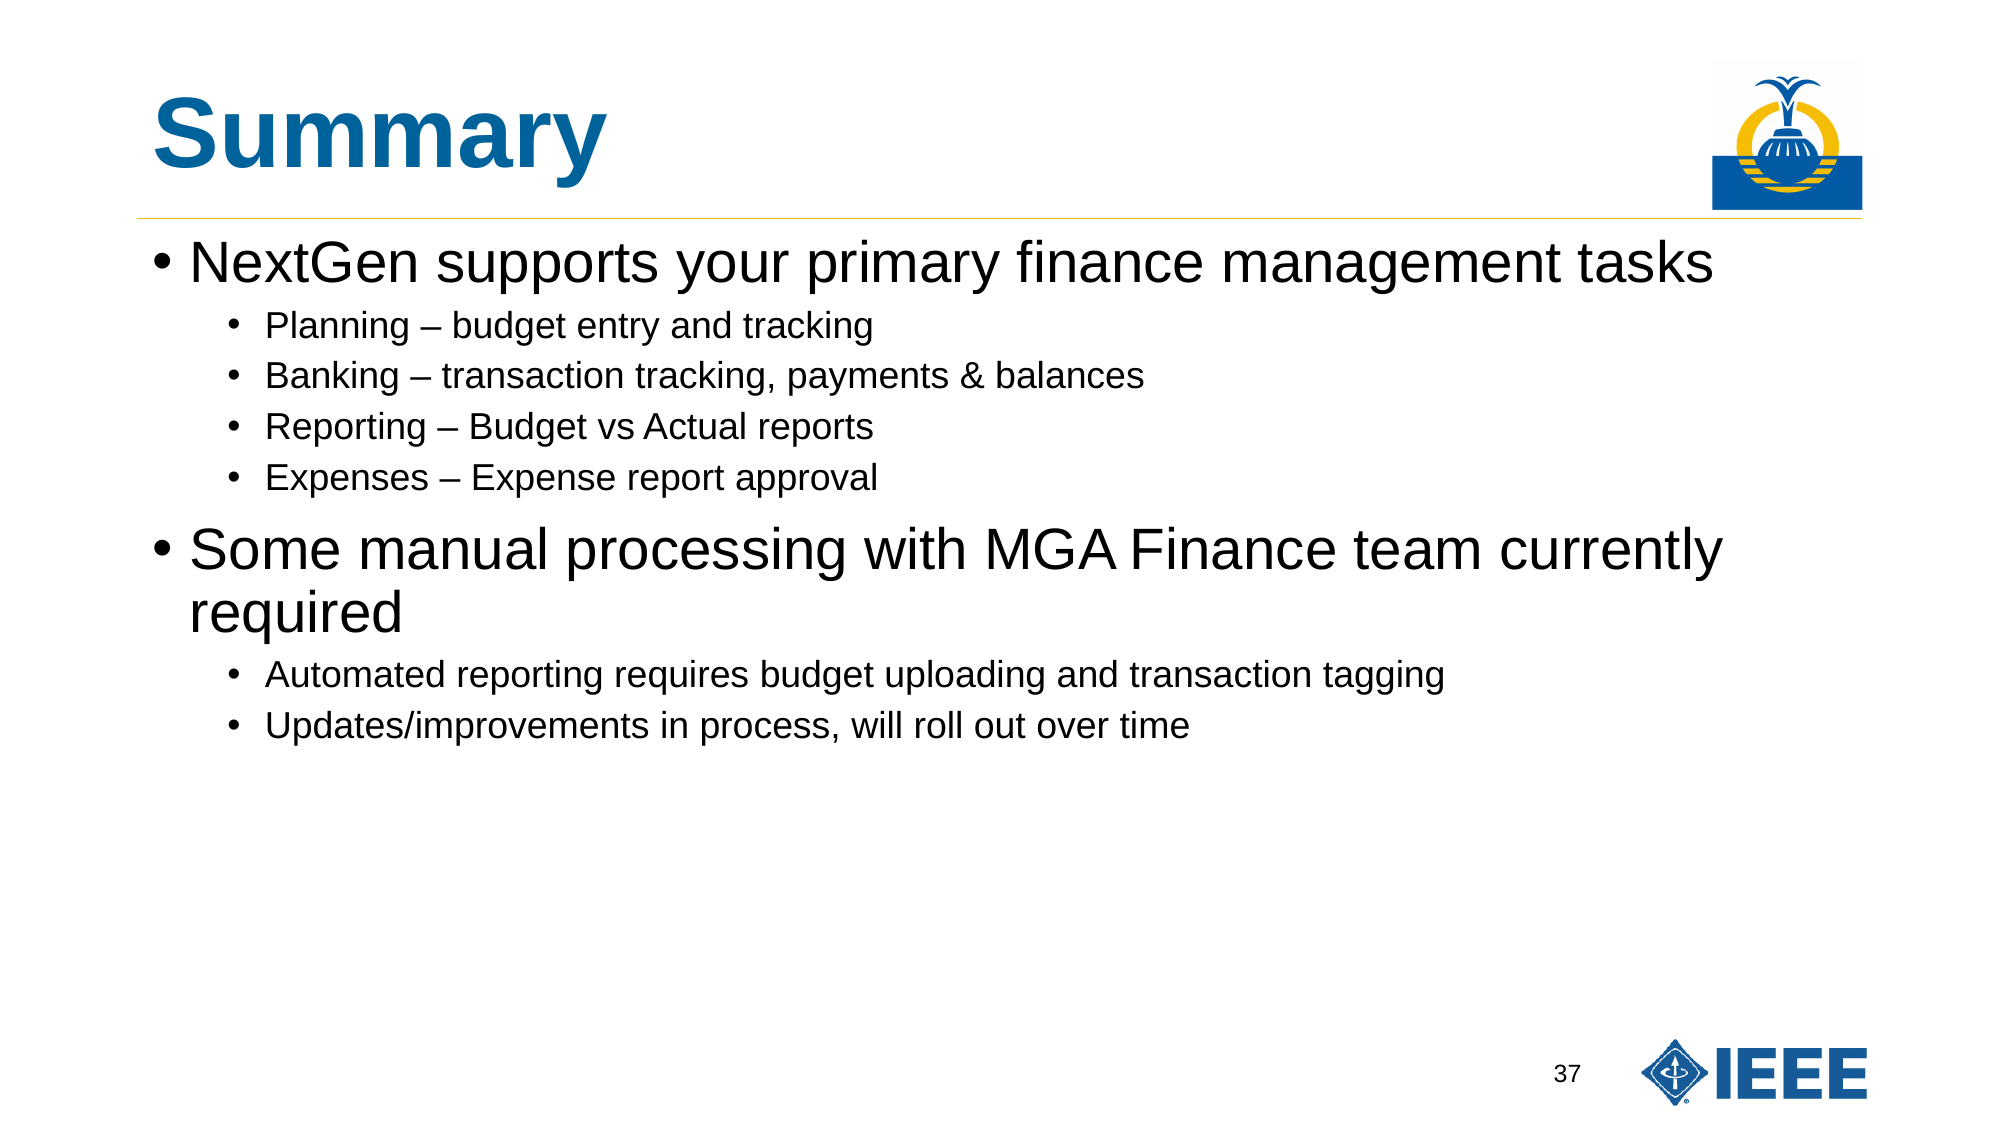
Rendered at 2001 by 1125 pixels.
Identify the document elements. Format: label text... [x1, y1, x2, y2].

picture [1641, 1039, 1867, 1106]
list NextGen supports your primary finance management tasks Planning – budget entry and tracking Banking – transaction tracking, payments & balances Reporting – Budget vs Actual reports Expenses – Expense report approval Some manual processing with MGA Finance team currently required Automated reporting requires budget uploading and transaction tagging Updates/improvements in process, will roll out over time [137, 224, 1863, 1035]
picture [1712, 59, 1863, 210]
slide_number 37 [1538, 1042, 1863, 1103]
title Summary [137, 59, 1677, 210]
